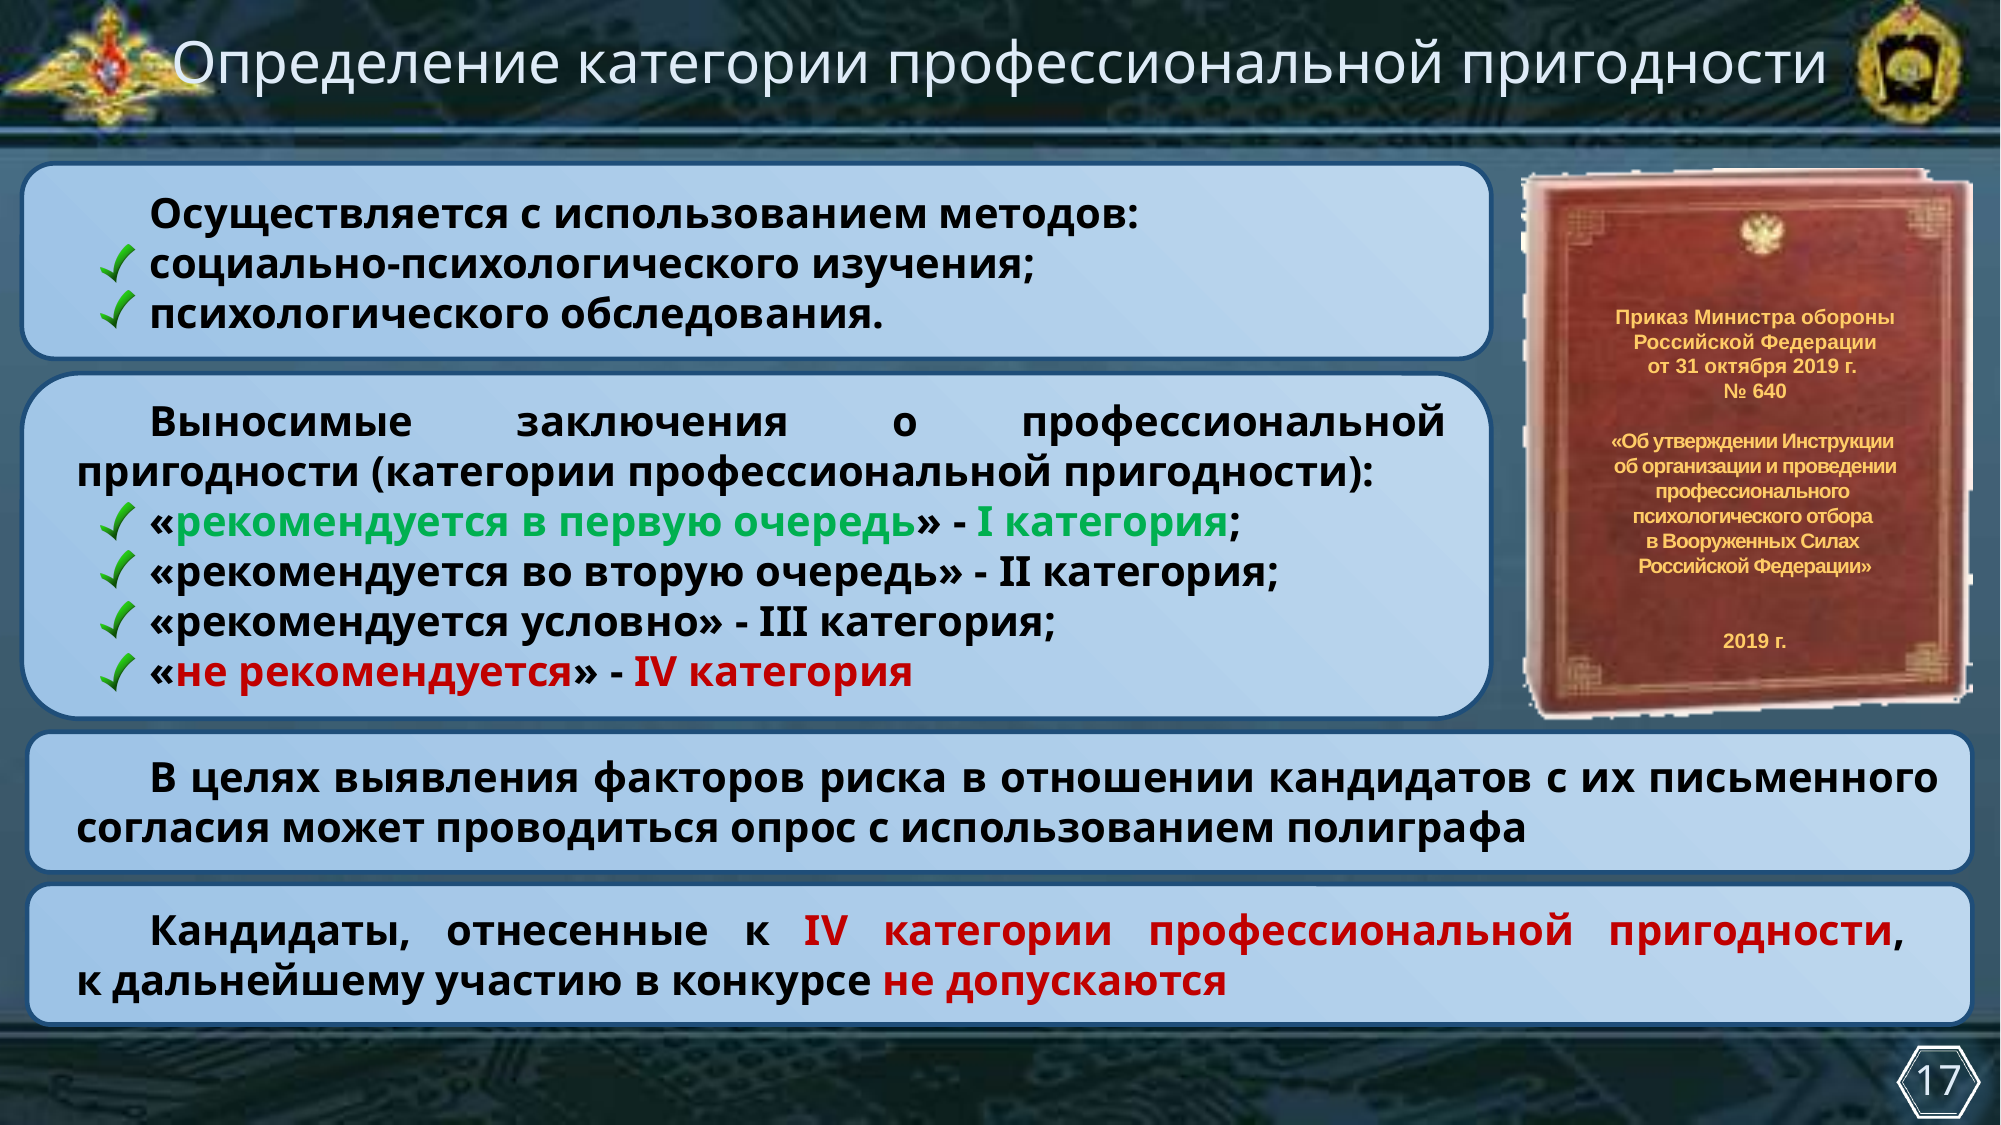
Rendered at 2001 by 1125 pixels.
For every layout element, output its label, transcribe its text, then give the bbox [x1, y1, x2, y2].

text_box [26, 730, 1974, 874]
text_box [20, 372, 1493, 720]
picture [0, 0, 2001, 1125]
text_box Осуществляется с использованием методов: социально-психологического изучения; психологического обследования. [61, 179, 1463, 344]
text_box В целях выявления факторов риска в отношении кандидатов с их письменного согласия может проводиться опрос с использованием полиграфа [61, 743, 1956, 859]
text_box [26, 882, 1974, 1026]
text_box [20, 162, 1493, 360]
text_box Выносимые заключения о профессиональной пригодности (категории профессиональной пригодности): «рекомендуется в первую очередь» - I категория; «рекомендуется во вторую очередь» - II категория; «рекомендуется условно» - III категория; «не рекомендуется» - IV категория [61, 387, 1463, 703]
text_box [1520, 168, 1973, 723]
text_box Определение категории профессиональной пригодности [0, 25, 2000, 104]
text_box Кандидаты, отнесенные к IV категории профессиональной пригодности, к дальнейшему участию в конкурсе не допускаются [61, 895, 1956, 1011]
